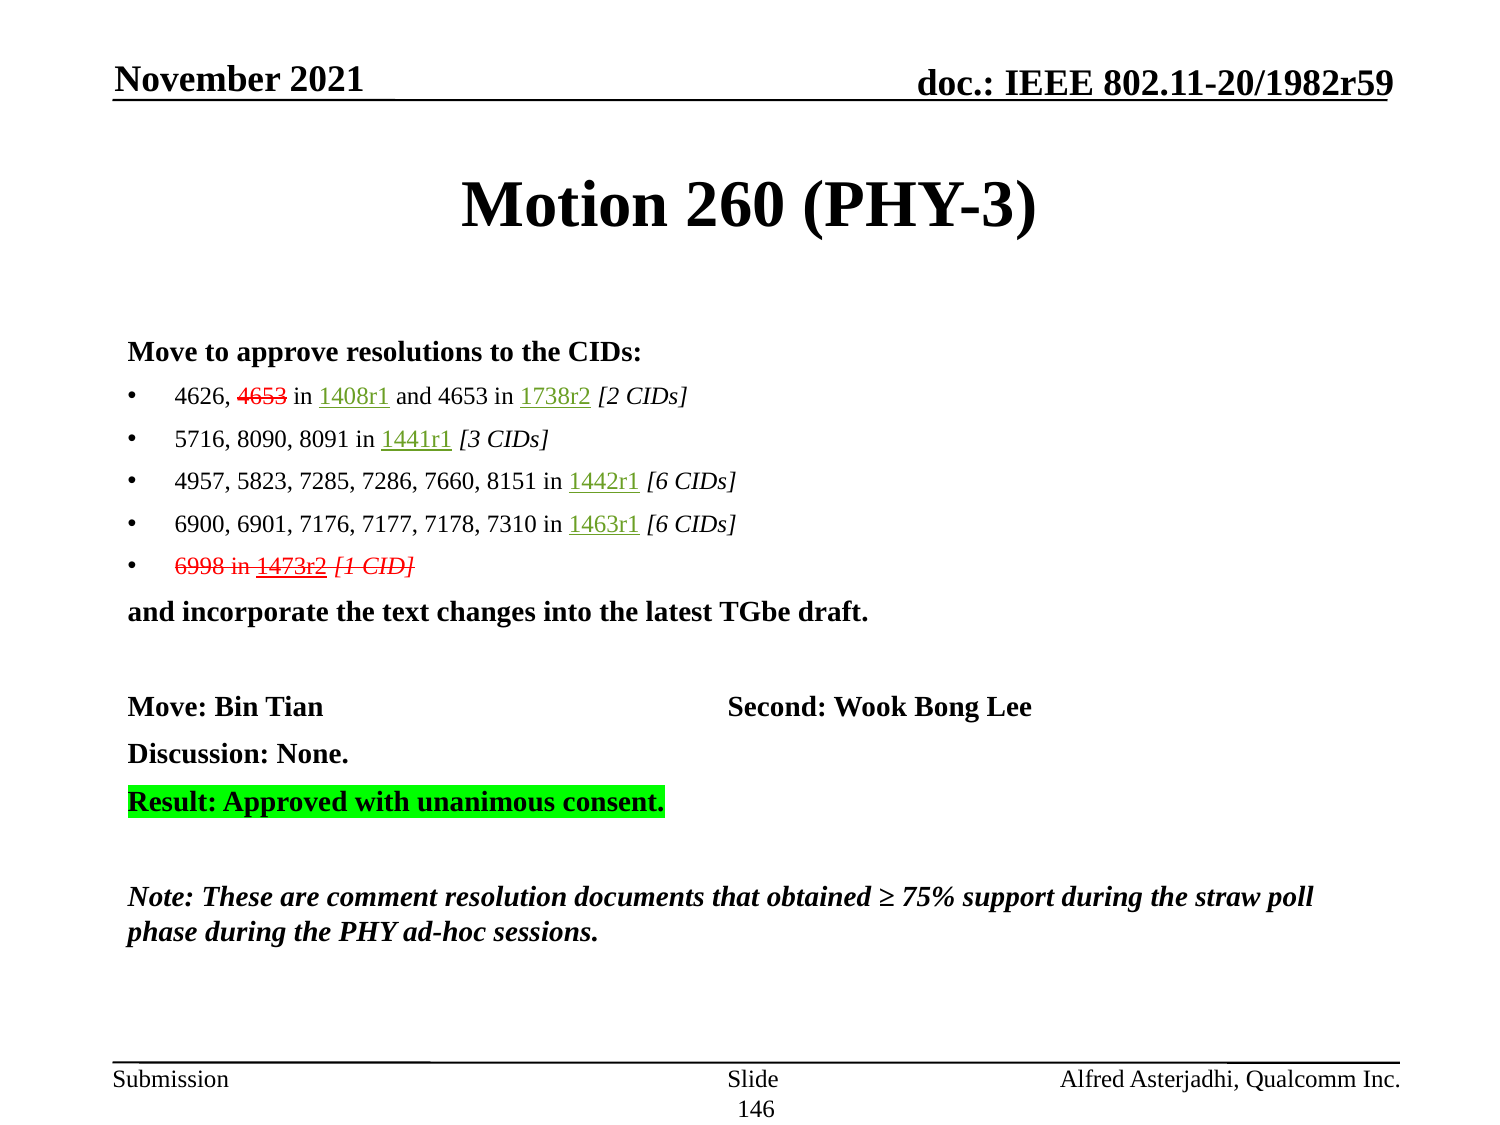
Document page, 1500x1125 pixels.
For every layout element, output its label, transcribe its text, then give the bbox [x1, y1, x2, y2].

footer Alfred Asterjadhi, Qualcomm Inc. [878, 1061, 1402, 1093]
title Motion 260 (PHY-3) [112, 112, 1388, 288]
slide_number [114, 54, 423, 100]
list Move to approve resolutions to the CIDs: 4626, 4653 in 1408r1 and 4653 in 1738r2 [2 CIDs] 5716, 8090, 8091 in 1441r1 [3 CIDs] 4957, 5823, 7285, 7286, 7660, 8151 in 1442r1 [6 CIDs] 6900, 6901, 7176, 7177, 7178, 7310 in 1463r1 [6 CIDs] 6998 in 1473r2 [1 CID] and incorporate the text changes into the latest TGbe draft. Move: Bin Tian Second: Wook Bong Lee Discussion: None. Result: Approved with unanimous consent. Note: These are comment resolution documents that obtained ≥ 75% support during the straw poll phase during the PHY ad-hoc sessions. [112, 324, 1388, 1063]
slide_number Slide 146 [712, 1061, 800, 1123]
